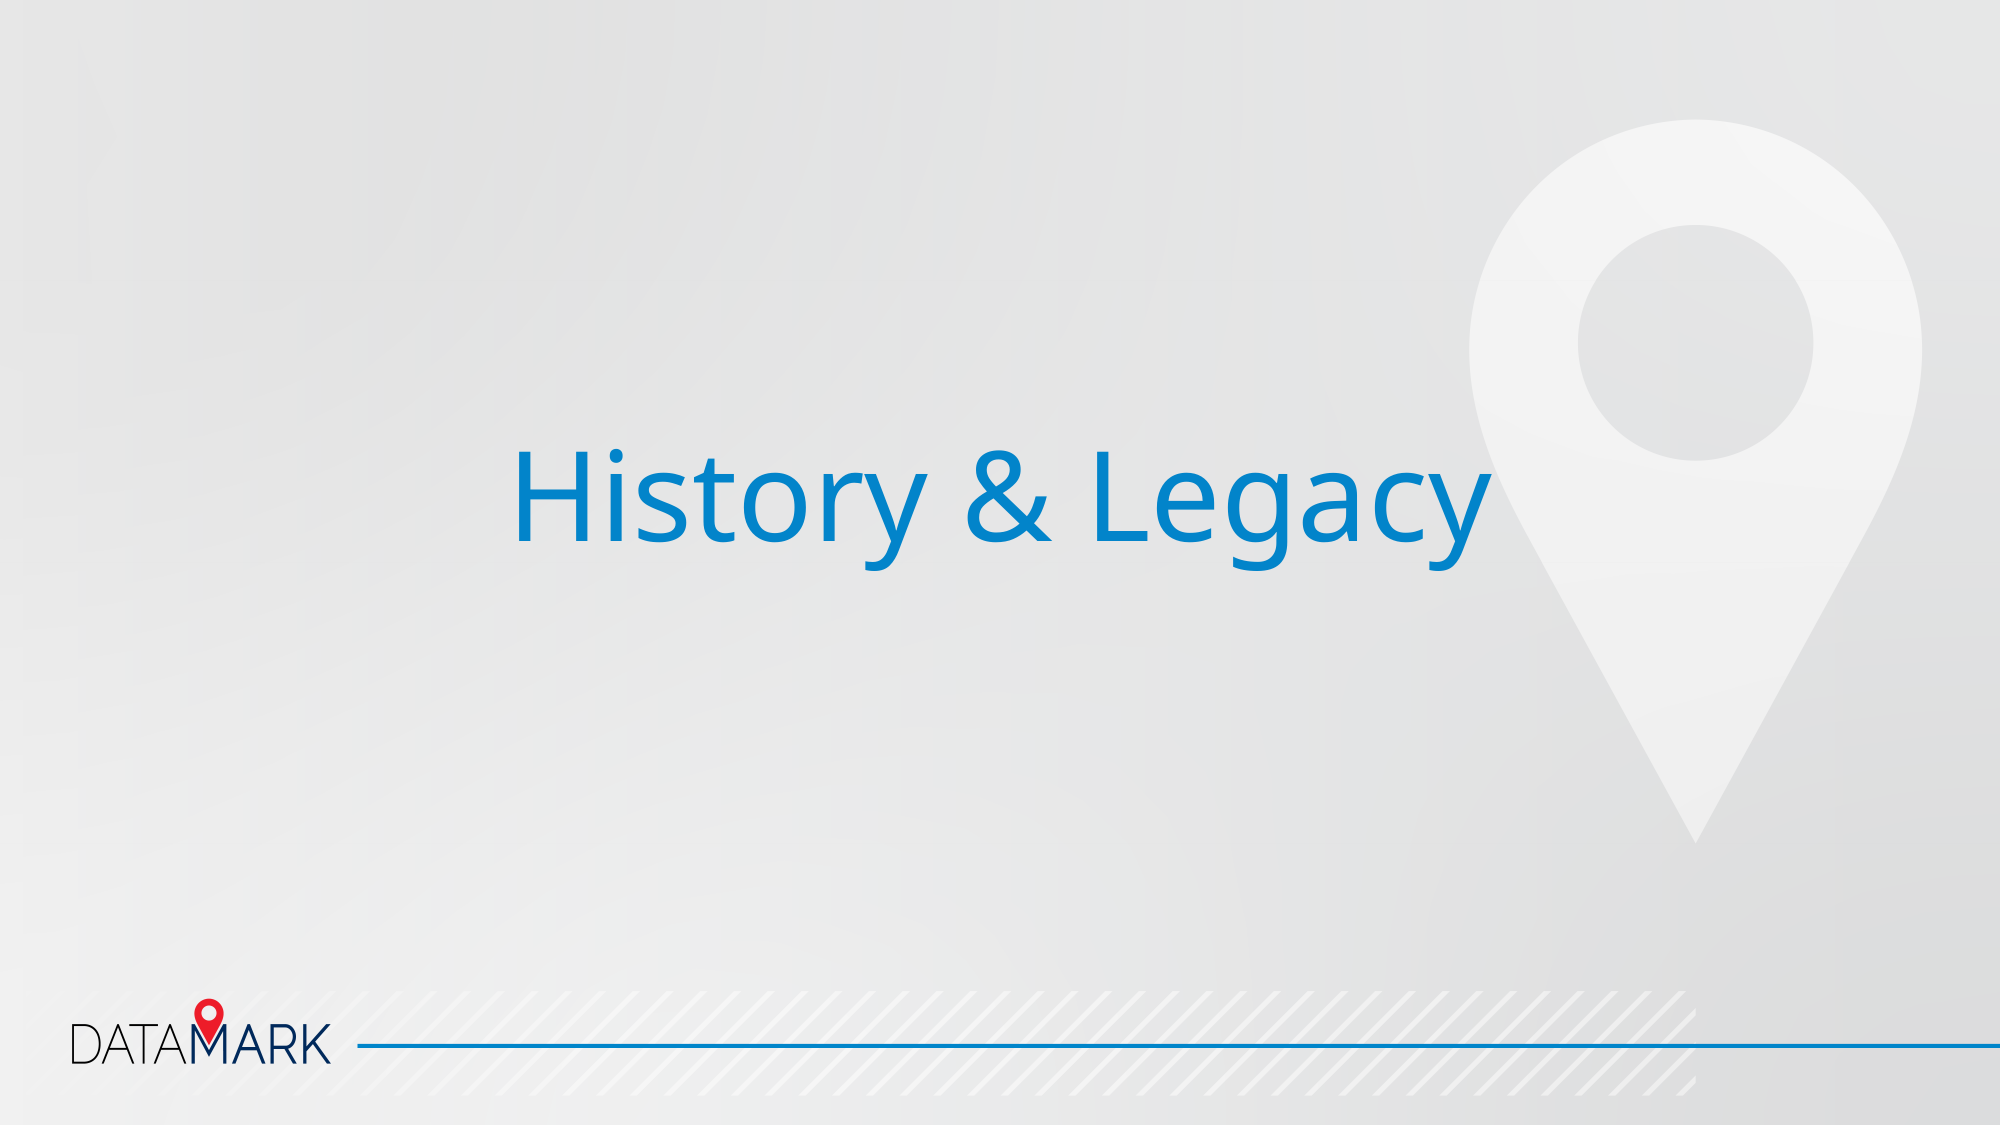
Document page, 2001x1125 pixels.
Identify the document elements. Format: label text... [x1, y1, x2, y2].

picture [0, 0, 2000, 1125]
title History & Legacy [249, 184, 1750, 576]
